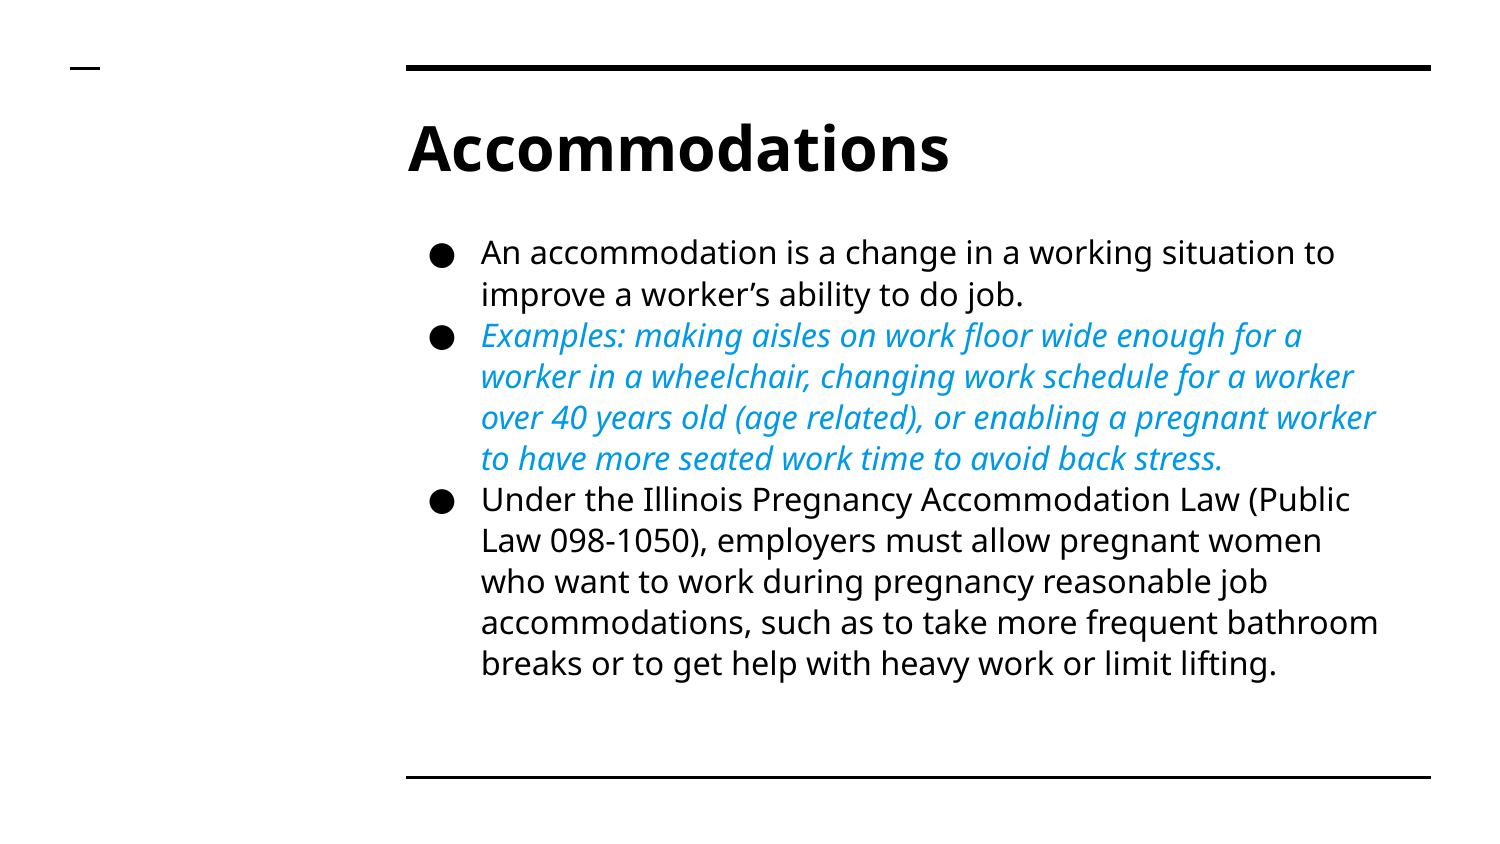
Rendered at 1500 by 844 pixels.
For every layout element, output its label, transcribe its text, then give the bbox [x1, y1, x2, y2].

title Accommodations [393, 94, 1431, 199]
list An accommodation is a change in a working situation to improve a worker’s ability to do job. Examples: making aisles on work floor wide enough for a worker in a wheelchair, changing work schedule for a worker over 40 years old (age related), or enabling a pregnant worker to have more seated work time to avoid back stress. Under the Illinois Pregnancy Accommodation Law (Public Law 098-1050), employers must allow pregnant women who want to work during pregnancy reasonable job accommodations, such as to take more frequent bathroom breaks or to get help with heavy work or limit lifting. [395, 215, 1406, 750]
